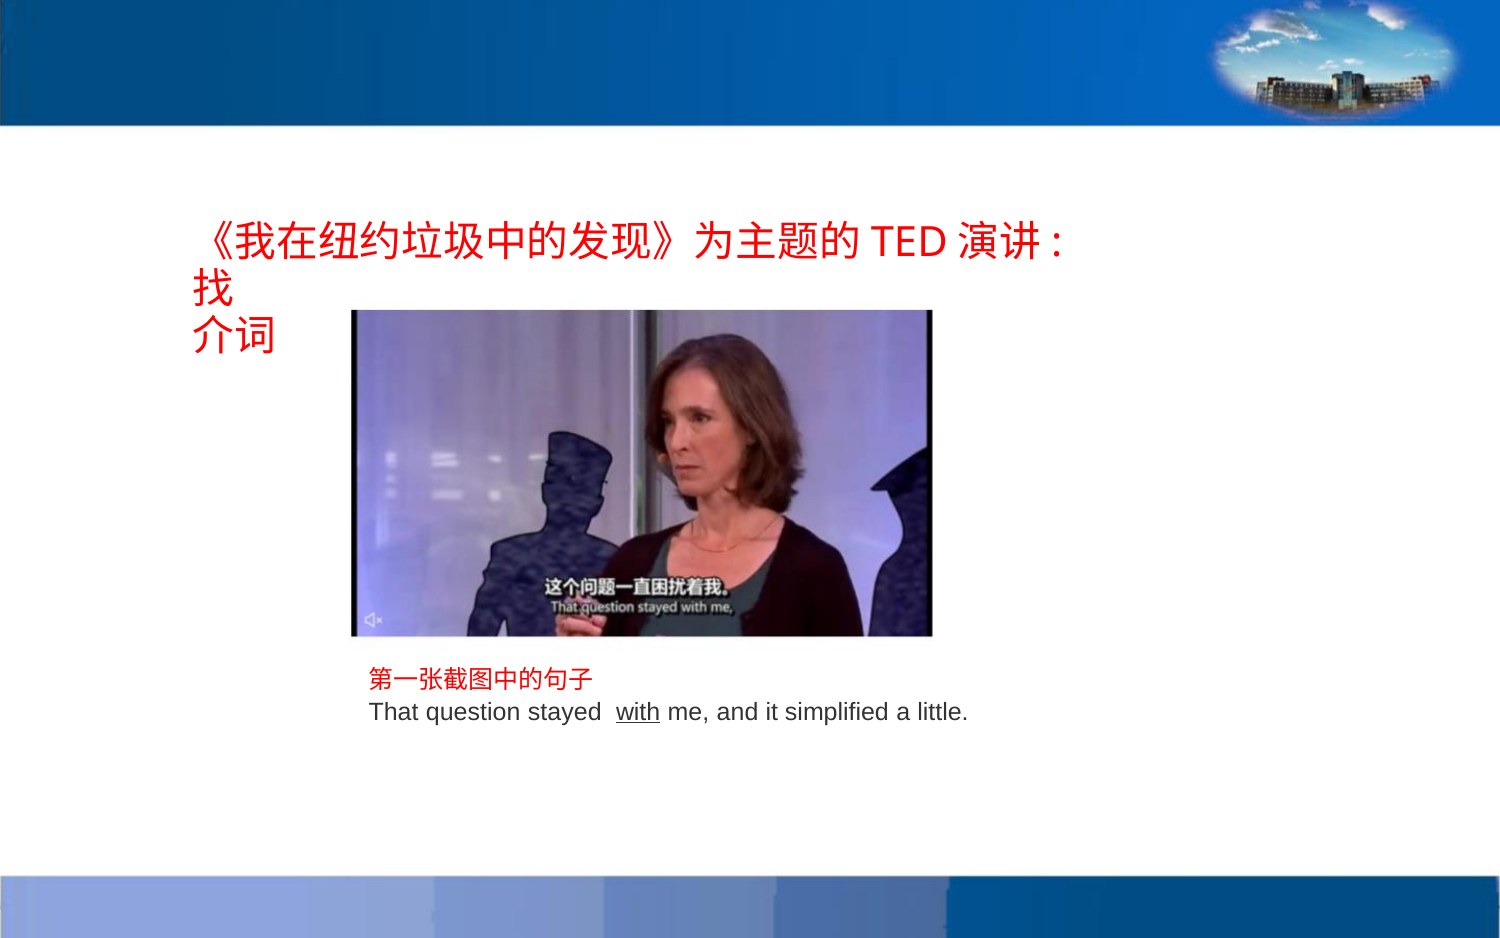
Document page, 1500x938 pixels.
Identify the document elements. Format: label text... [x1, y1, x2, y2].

text_box [0, 0, 1500, 938]
text_box 《我在纽约垃圾中的发现》为主题的TED演讲: 找 介词 [192, 217, 1122, 359]
text_box 第一张截图中的句子 That question stayed with me, and it simplified a little. [368, 668, 983, 726]
